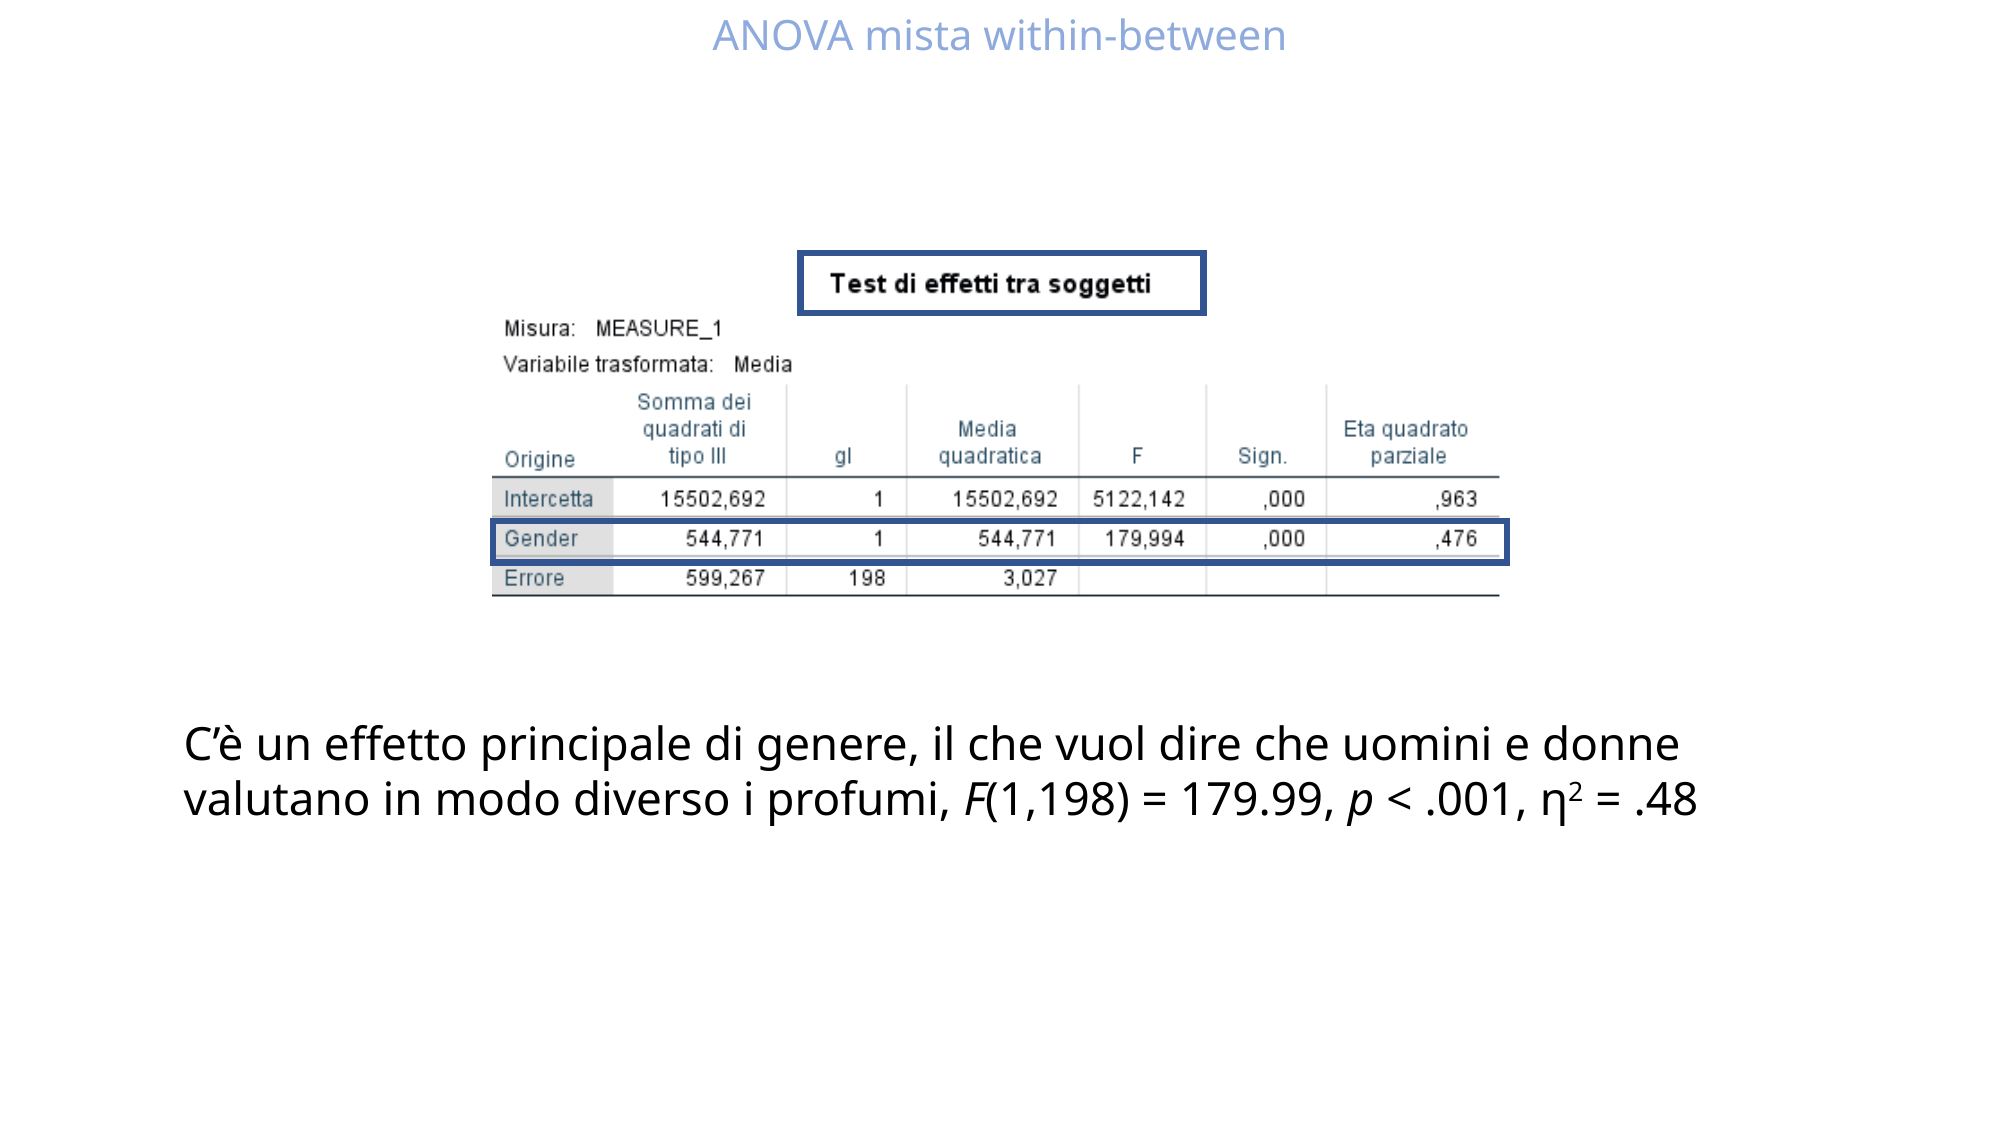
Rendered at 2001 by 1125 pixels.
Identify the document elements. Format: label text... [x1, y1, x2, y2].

picture [492, 234, 1507, 613]
text_box ANOVA mista within-between [0, 7, 2000, 105]
text_box C’è un effetto principale di genere, il che vuol dire che uomini e donne valutano in modo diverso i profumi, F(1,198) = 179.99, p < .001, η2 = .48 [168, 707, 1774, 833]
